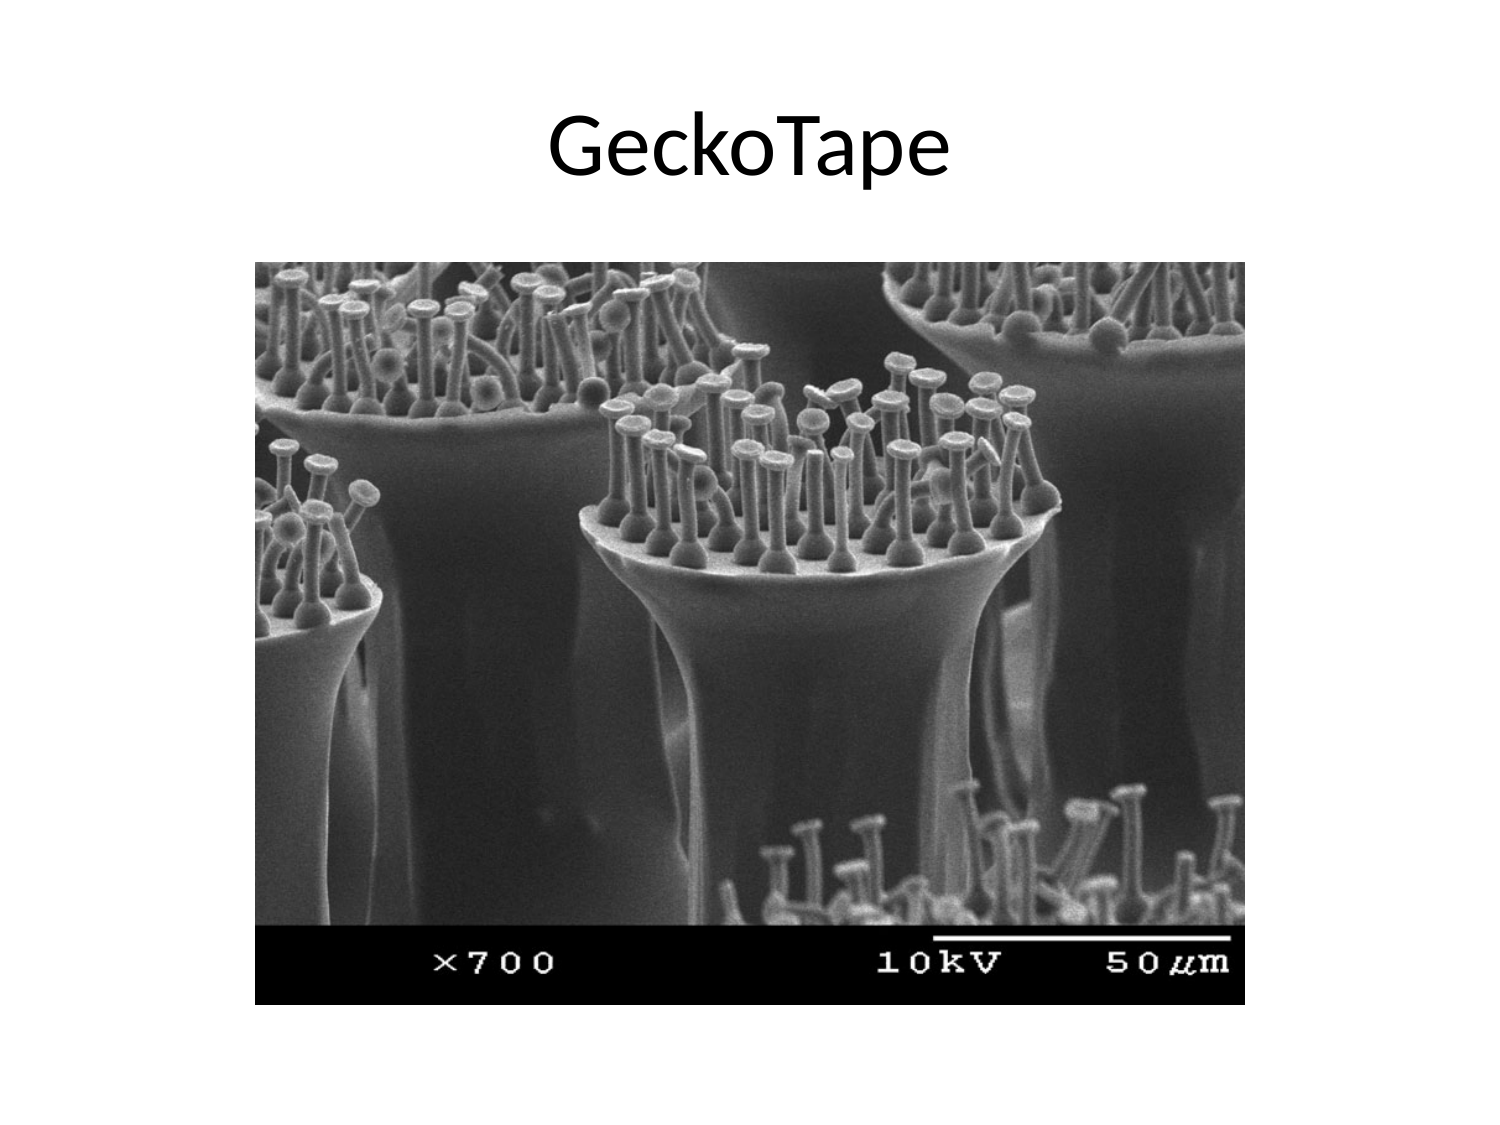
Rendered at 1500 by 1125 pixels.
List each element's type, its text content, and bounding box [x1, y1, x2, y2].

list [74, 262, 1426, 1006]
title GeckoTape [75, 45, 1425, 233]
